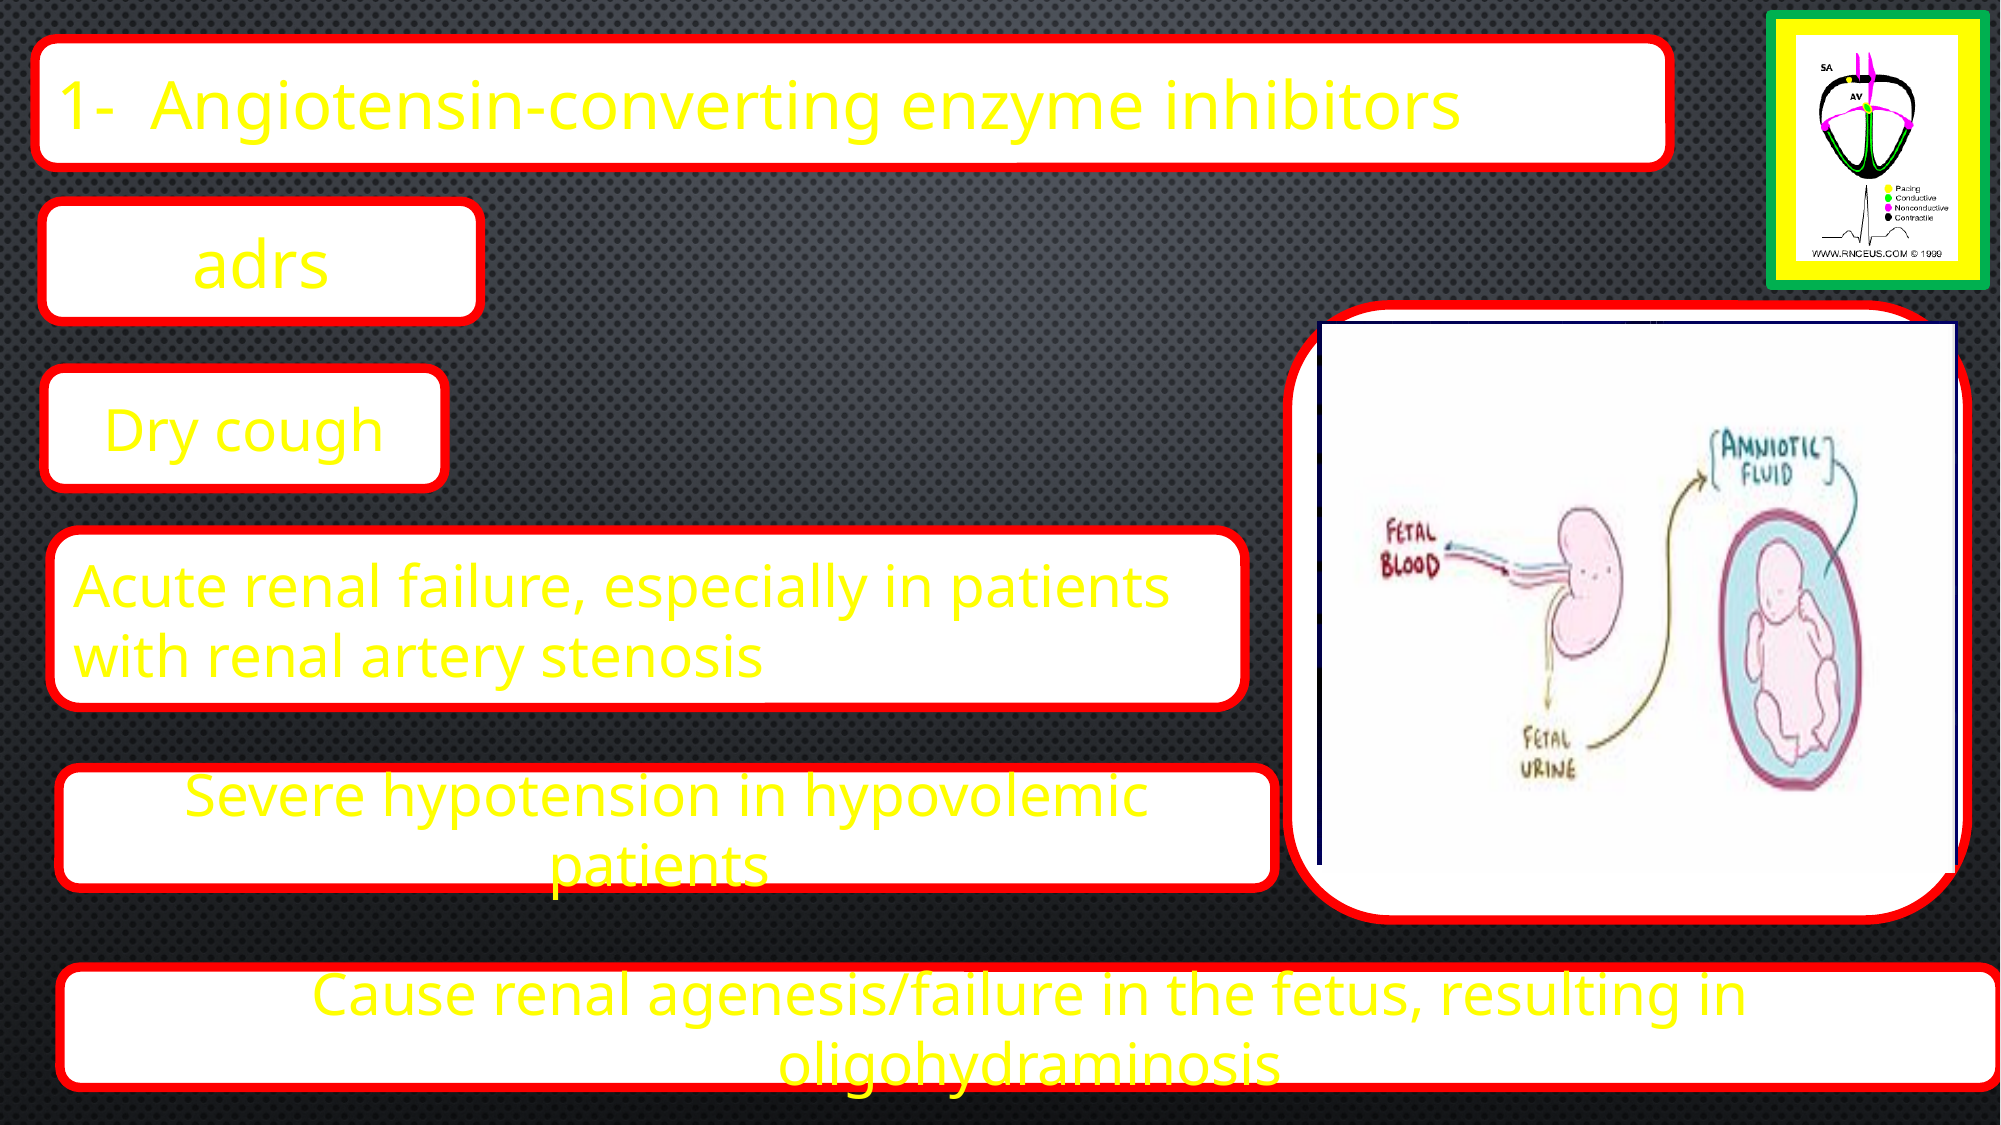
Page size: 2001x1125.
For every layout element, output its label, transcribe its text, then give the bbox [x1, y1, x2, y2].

text_box Cause renal agenesis/failure in the fetus, resulting in oligohydraminosis [58, 965, 2000, 1090]
text_box Acute renal failure, especially in patients with renal artery stenosis [48, 528, 1247, 710]
text_box Severe hypotension in hypovolemic patients [57, 766, 1277, 890]
text_box [1958, 360, 1970, 865]
text_box adrs [40, 199, 483, 324]
picture [1795, 35, 1959, 261]
picture [1317, 321, 1958, 873]
text_box [1770, 13, 1987, 287]
text_box 1- Angiotensin-converting enzyme inhibitors [33, 37, 1672, 170]
text_box [1332, 303, 1923, 321]
text_box Dry cough [42, 366, 447, 491]
text_box [1285, 333, 1954, 922]
